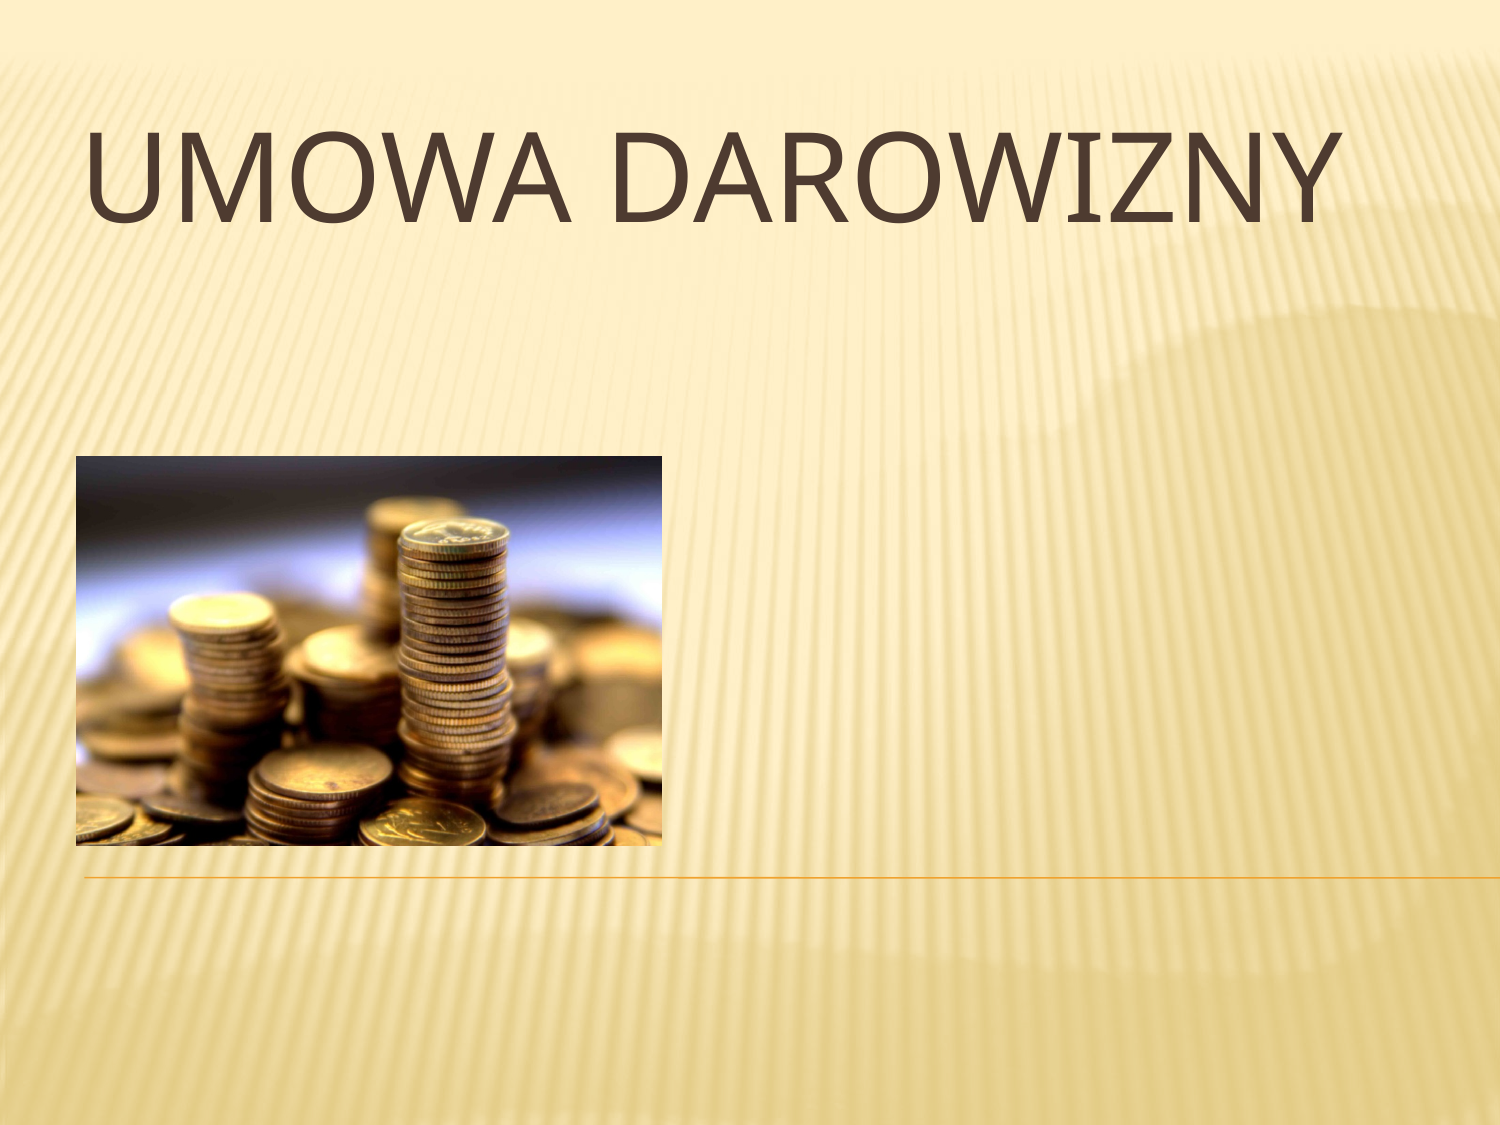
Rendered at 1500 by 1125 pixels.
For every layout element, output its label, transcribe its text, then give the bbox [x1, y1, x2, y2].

picture [76, 455, 663, 847]
title UMOWA DAROWIZNY [64, 90, 1428, 415]
